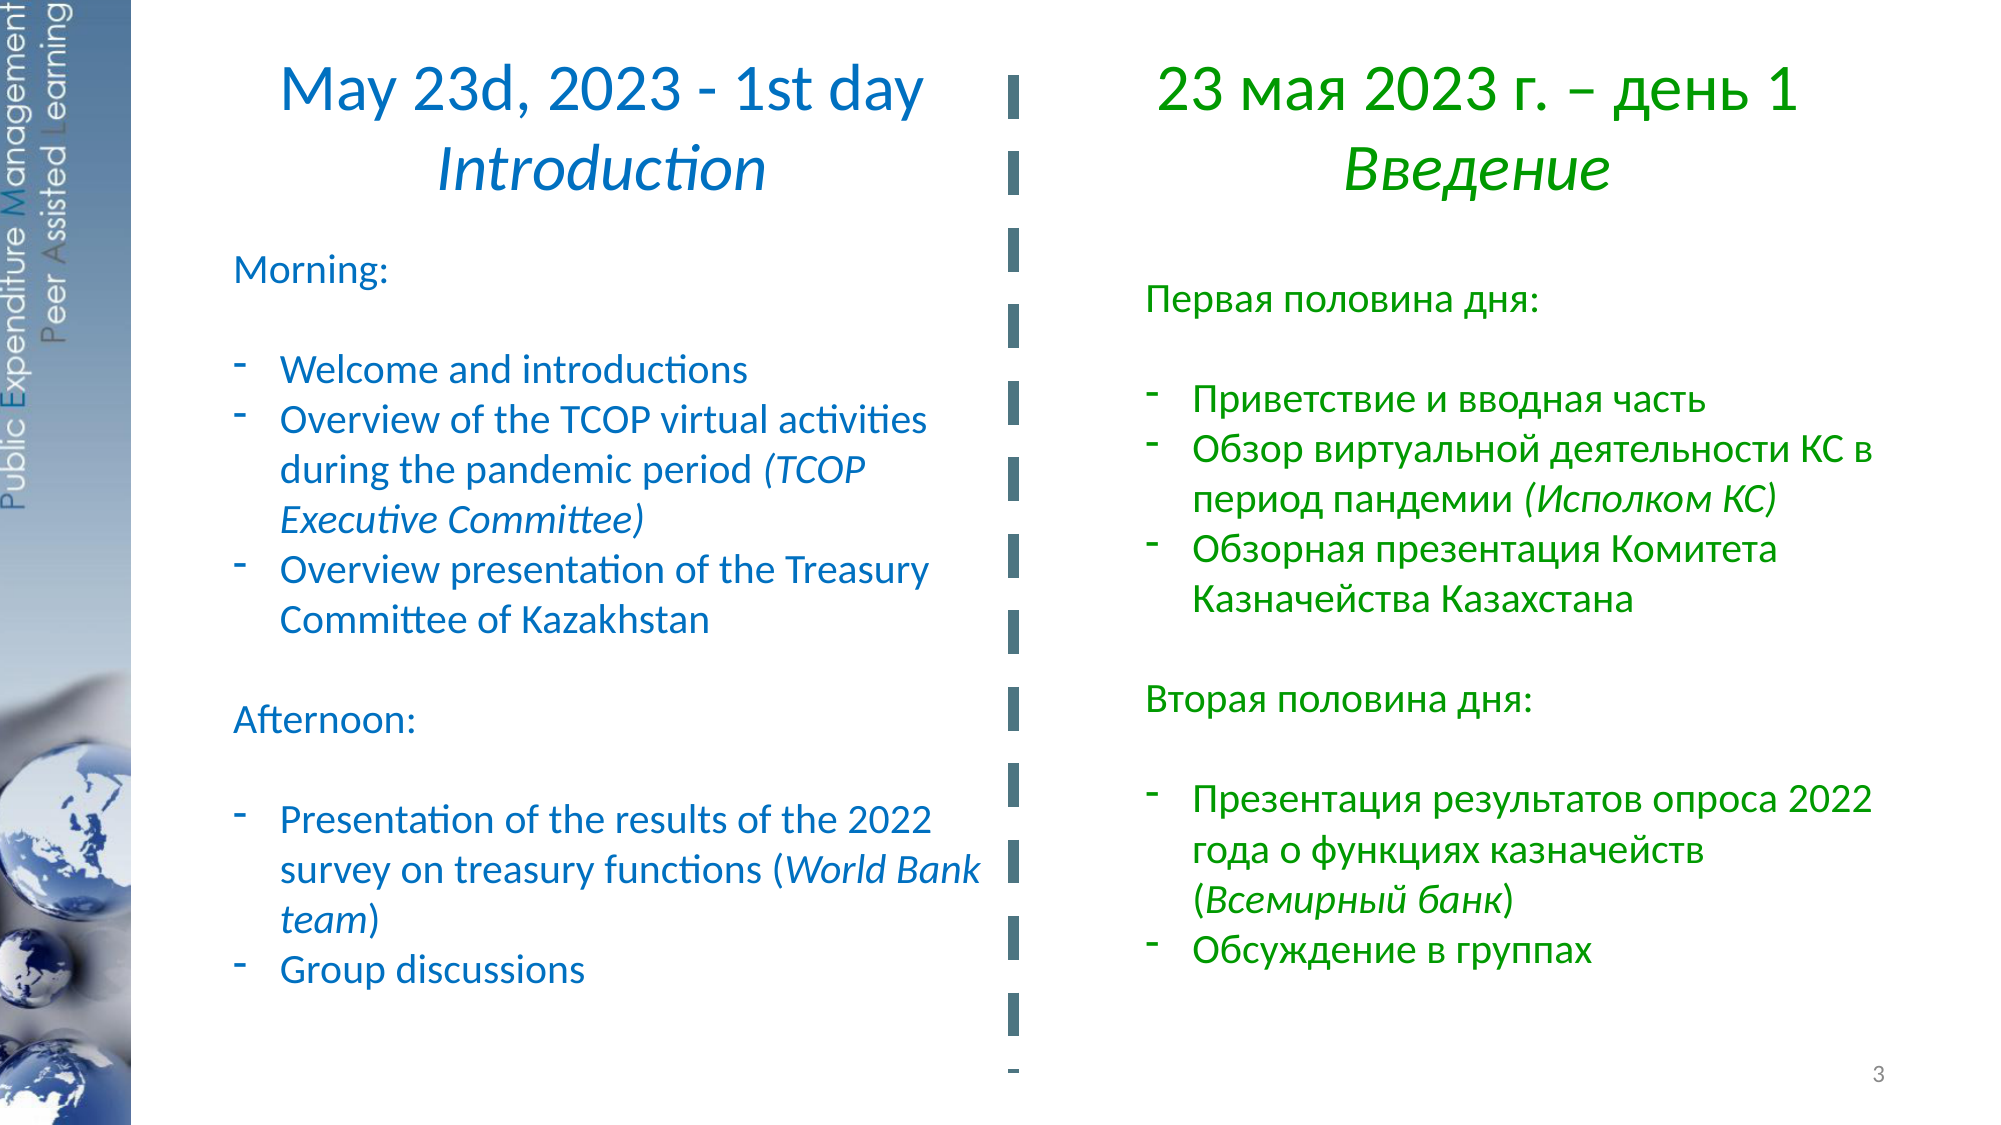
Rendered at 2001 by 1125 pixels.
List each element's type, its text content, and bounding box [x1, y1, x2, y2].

text_box Первая половина дня: Приветствие и вводная часть Обзор виртуальной деятельности КС в период пандемии (Исполком КС) Обзорная презентация Комитета Казначейства Казахстана Вторая половина дня: Презентация результатов опроса 2022 года о функциях казначейств (Всемирный банк) Обсуждение в группах [1130, 263, 1913, 1024]
slide_number 3 [1433, 1042, 1900, 1103]
title May 23d, 2023 - 1st day Introduction [167, 3, 1037, 245]
text_box 23 мая 2023 г. – день 1 Введение [1043, 3, 1913, 245]
picture [0, 0, 131, 1125]
text_box Morning: Welcome and introductions Overview of the TCOP virtual activities during the pandemic period (TCOP Executive Committee) Overview presentation of the Treasury Committee of Kazakhstan Afternoon: Presentation of the results of the 2022 survey on treasury functions (World Bank team) Group discussions [218, 234, 1000, 1045]
